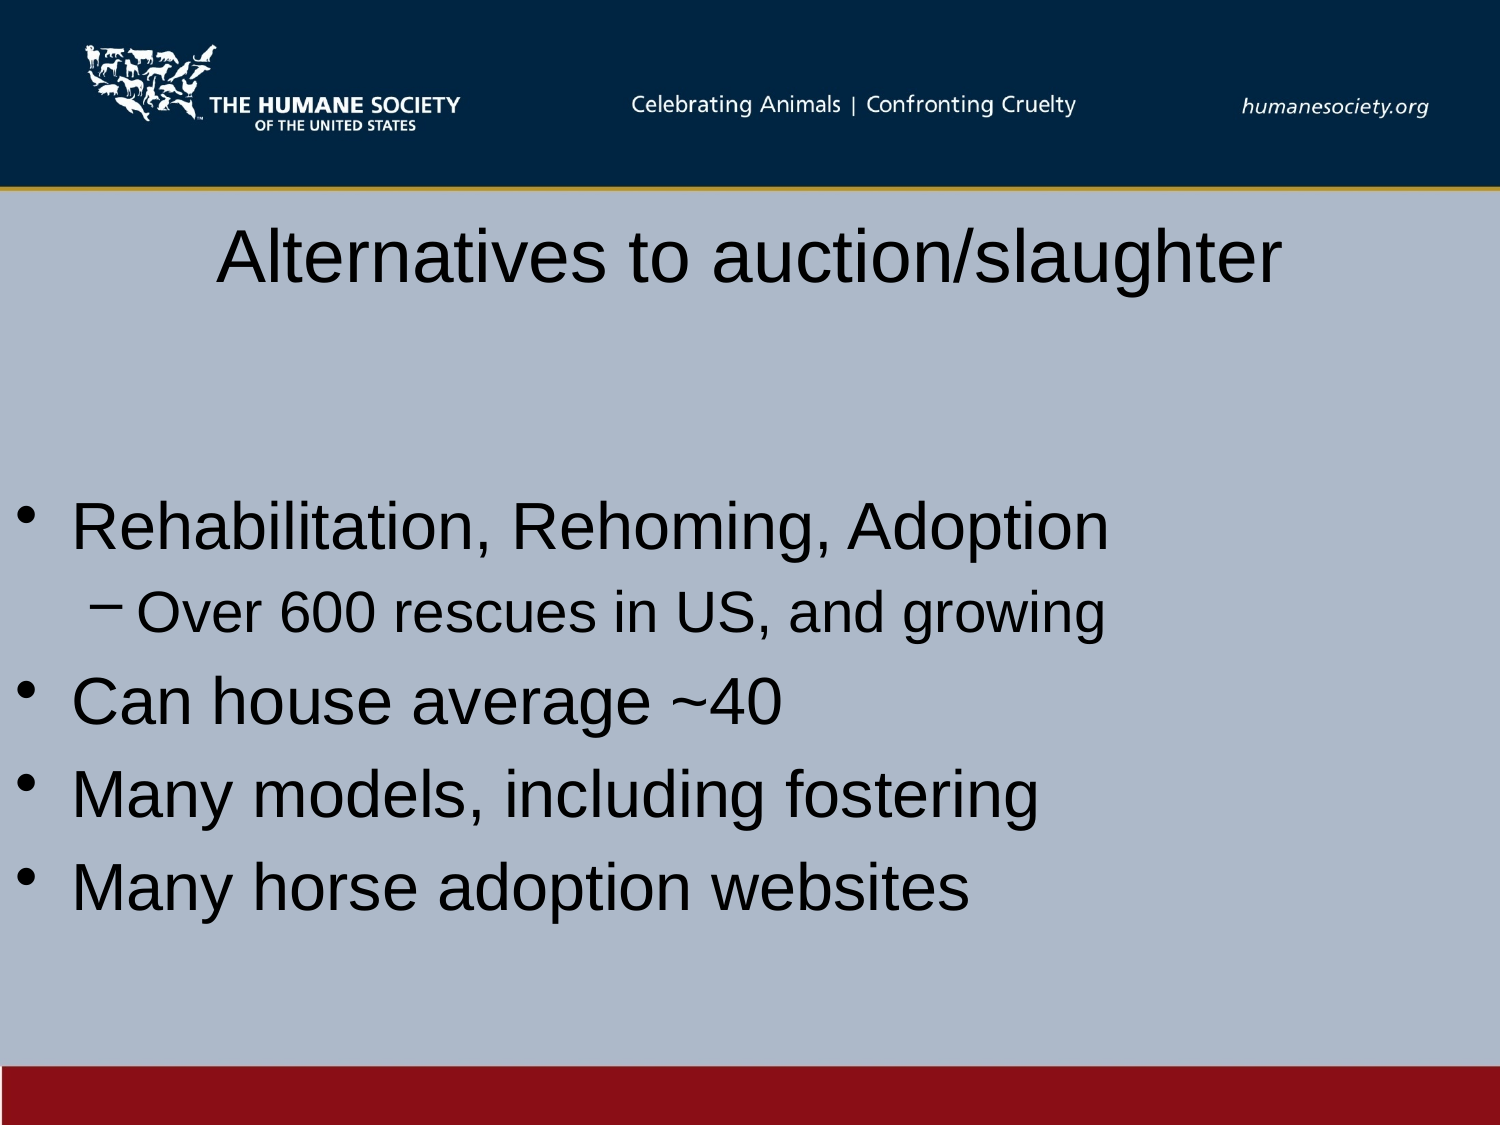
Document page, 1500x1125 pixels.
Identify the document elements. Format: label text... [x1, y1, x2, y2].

title Alternatives to auction/slaughter [0, 200, 1500, 488]
list Rehabilitation, Rehoming, Adoption Over 600 rescues in US, and growing Can house average ~40 Many models, including fostering Many horse adoption websites [0, 474, 1463, 1063]
picture [0, 488, 1500, 1125]
picture [0, 0, 1500, 200]
